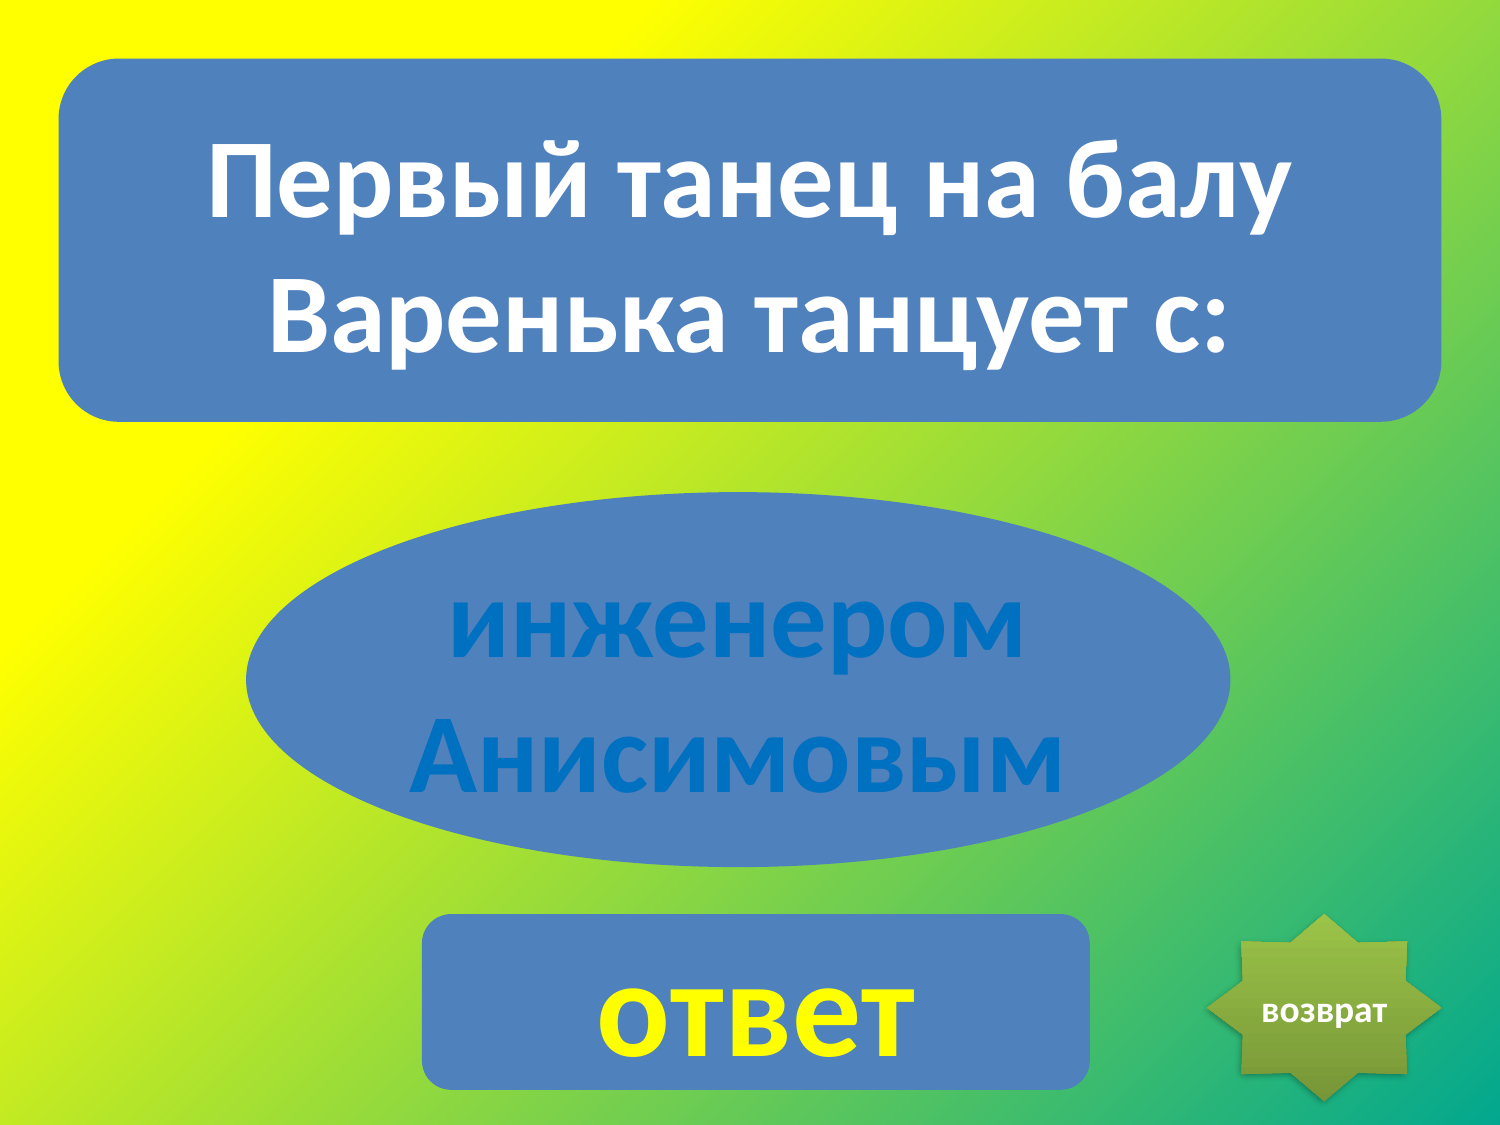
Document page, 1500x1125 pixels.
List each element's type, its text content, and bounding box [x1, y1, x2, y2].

text_box возврат [1207, 914, 1442, 1102]
text_box Первый танец на балу Варенька танцует с: [56, 56, 1444, 424]
text_box инженером Анисимовым [243, 490, 1233, 870]
text_box ответ [419, 911, 1092, 1092]
